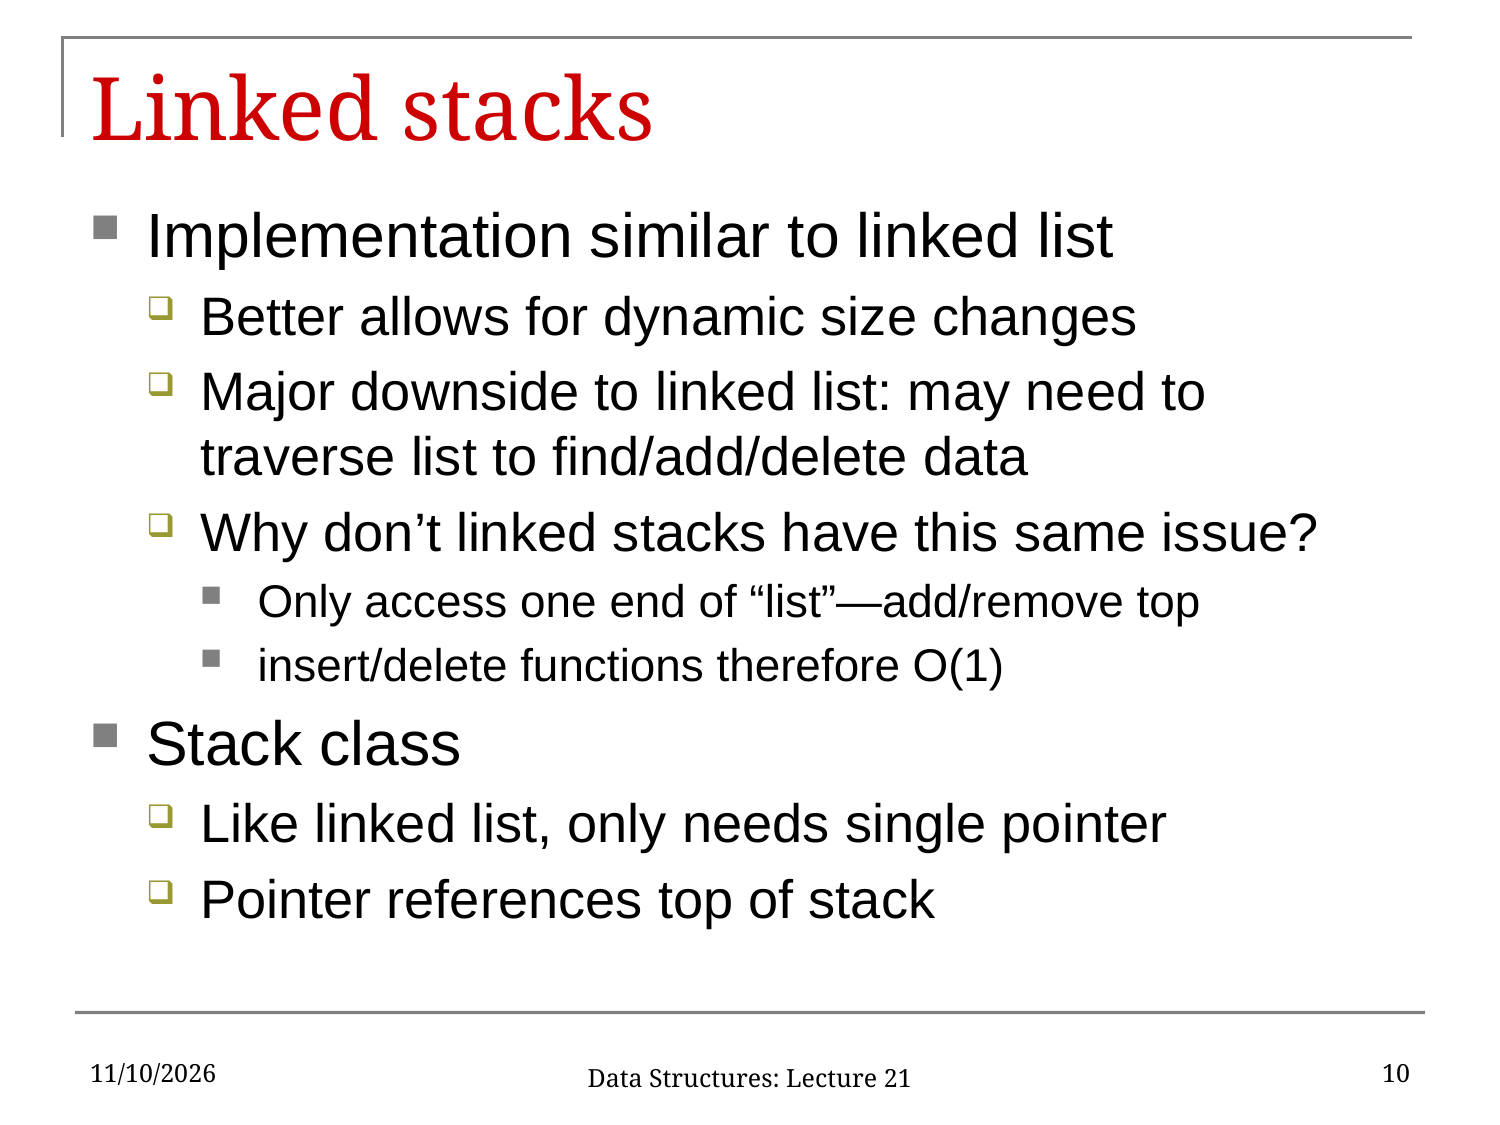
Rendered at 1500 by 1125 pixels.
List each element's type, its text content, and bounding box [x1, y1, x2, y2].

list Implementation similar to linked list Better allows for dynamic size changes Major downside to linked list: may need to traverse list to find/add/delete data Why don’t linked stacks have this same issue? Only access one end of “list”—add/remove top insert/delete functions therefore O(1) Stack class Like linked list, only needs single pointer Pointer references top of stack [75, 187, 1425, 1006]
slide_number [74, 1023, 426, 1100]
title Linked stacks [75, 45, 1425, 163]
footer Data Structures: Lecture 21 [512, 1024, 988, 1101]
slide_number 10 [1074, 1023, 1426, 1100]
